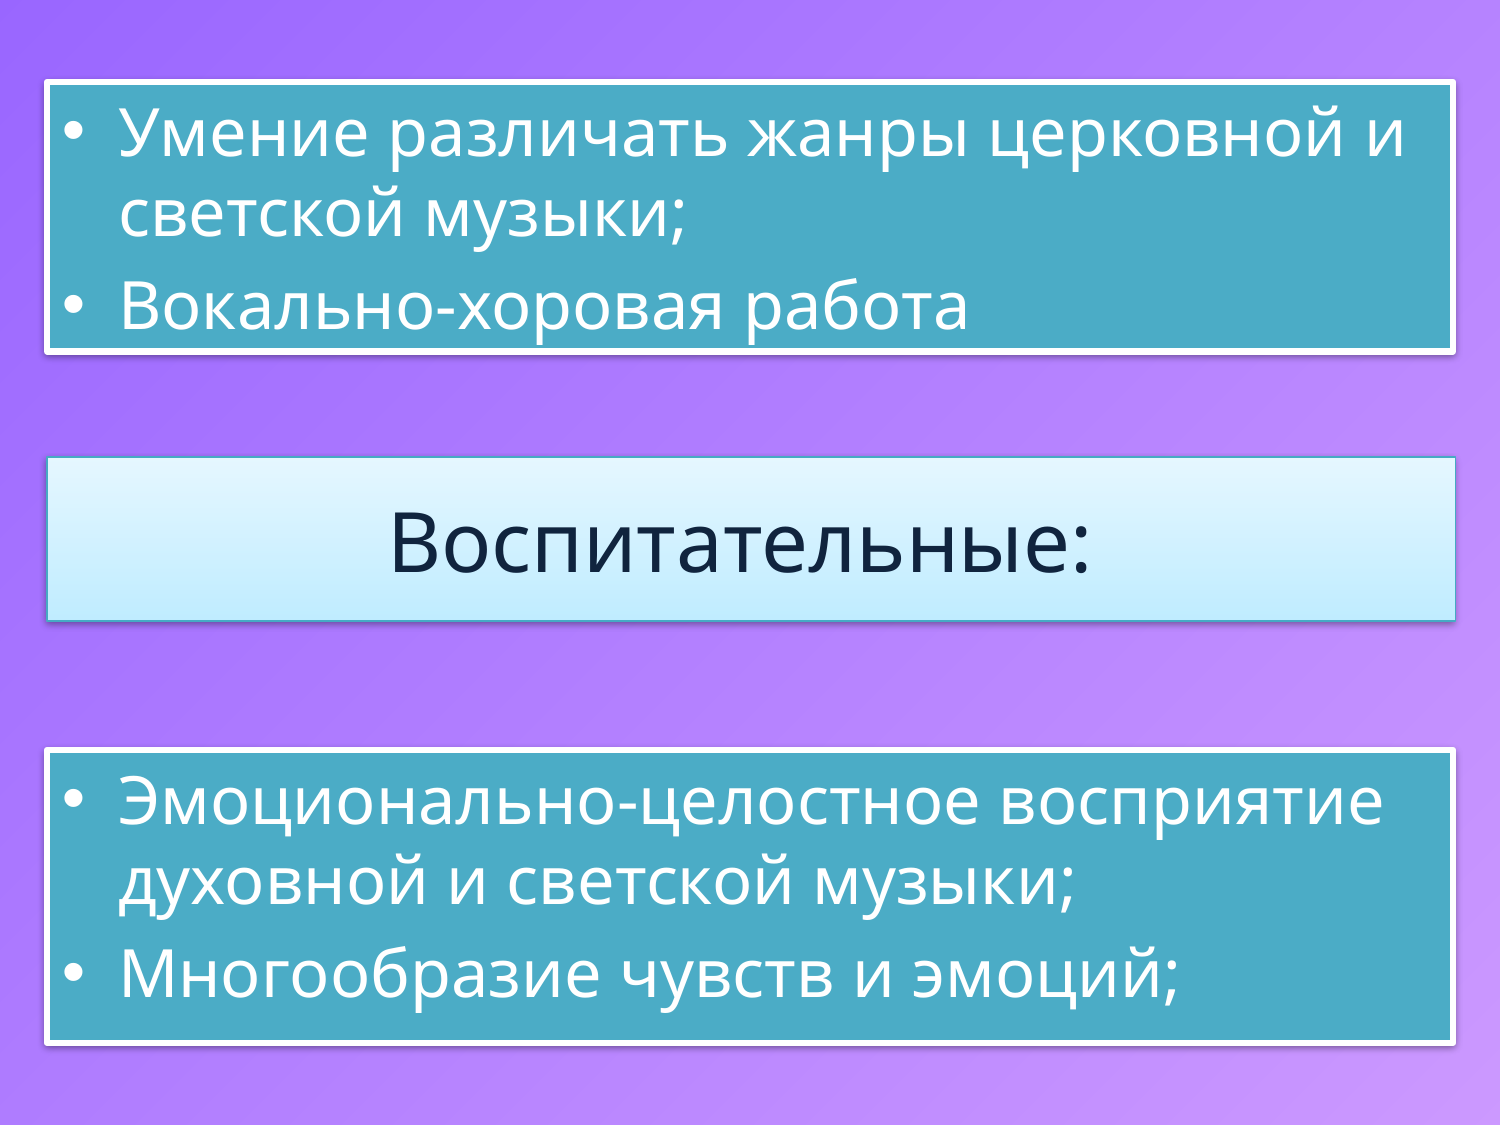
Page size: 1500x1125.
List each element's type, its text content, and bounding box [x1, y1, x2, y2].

title Воспитательные: [46, 456, 1456, 622]
list Эмоционально-целостное восприятие духовной и светской музыки; Многообразие чувств и эмоций; [44, 747, 1456, 1046]
list Умение различать жанры церковной и светской музыки; Вокально-хоровая работа [44, 79, 1456, 355]
